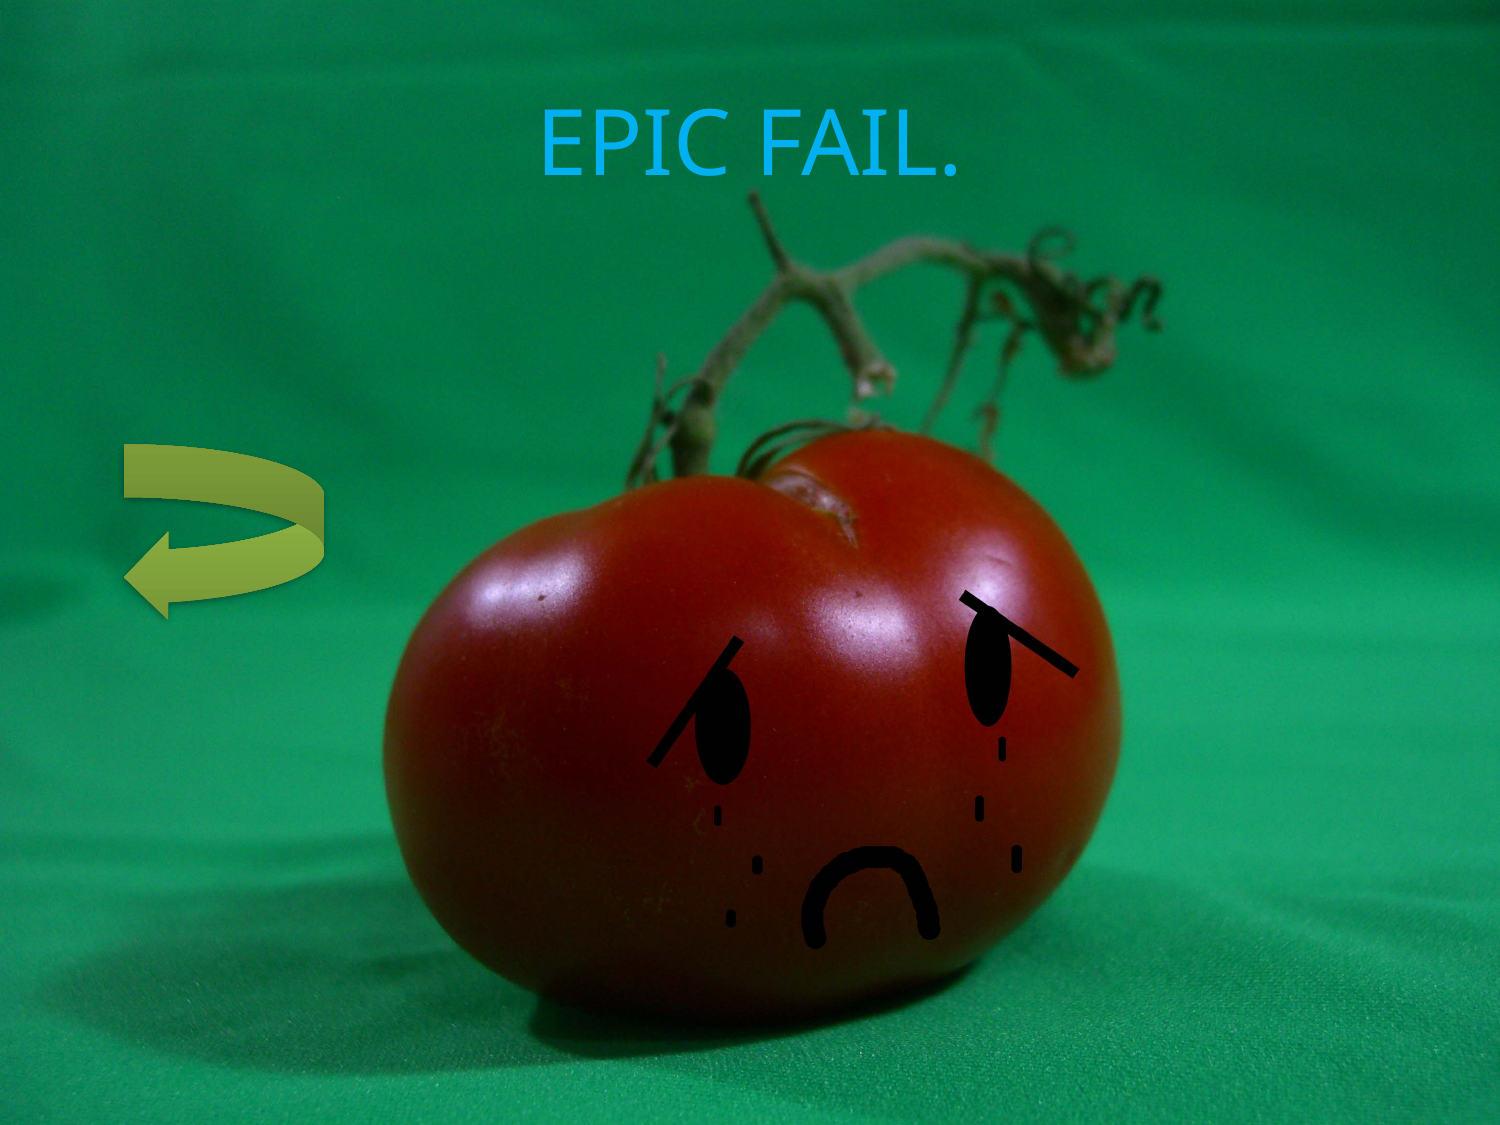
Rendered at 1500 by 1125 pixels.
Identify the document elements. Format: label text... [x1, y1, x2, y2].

picture [0, 0, 1500, 1125]
title EPIC FAIL. [75, 45, 1425, 233]
text_box [123, 444, 325, 621]
